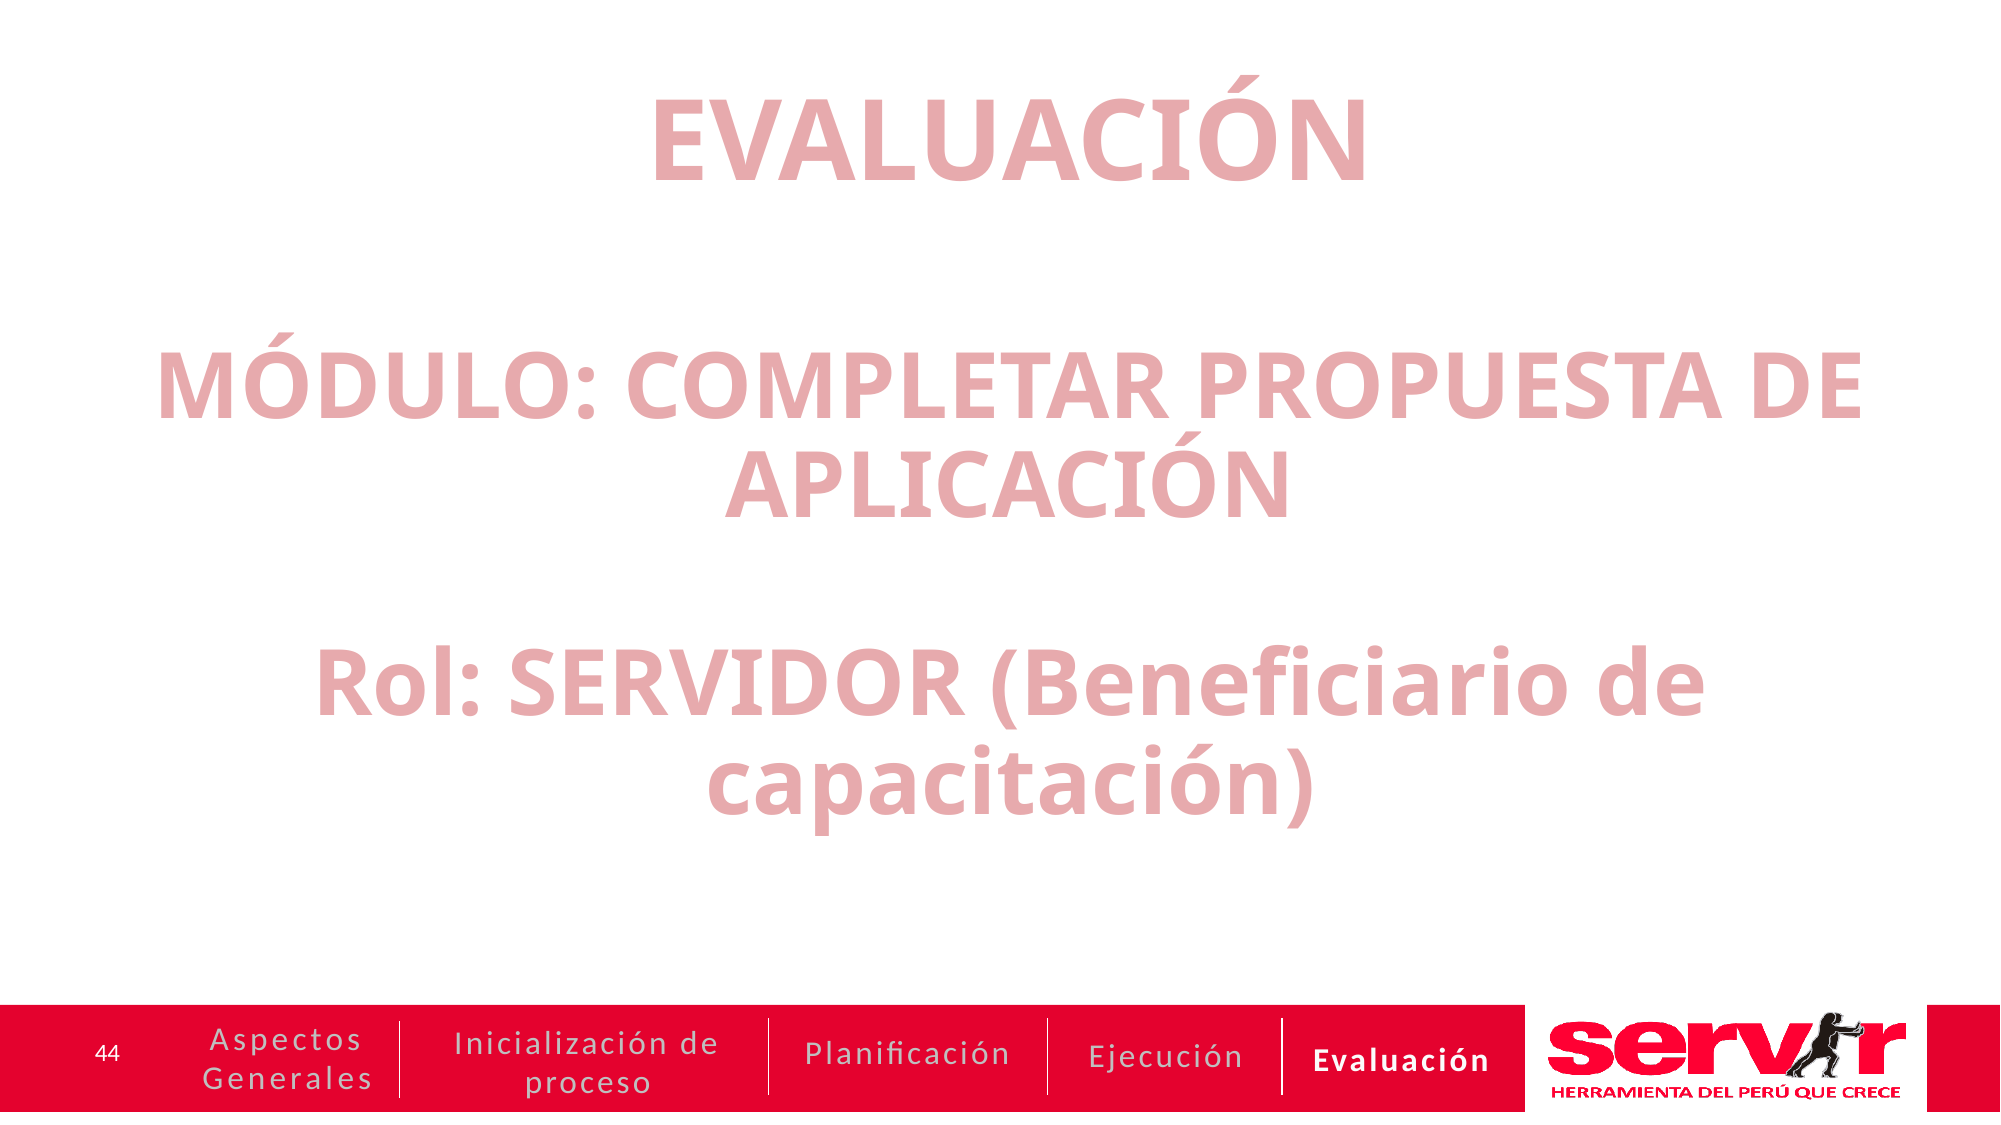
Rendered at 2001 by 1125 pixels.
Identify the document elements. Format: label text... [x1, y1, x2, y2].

text_box Ejecución [1073, 1027, 1258, 1082]
text_box Planificación [790, 1023, 1025, 1079]
picture [1490, 972, 1968, 1125]
text_box EVALUACIÓN MÓDULO: COMPLETAR PROPUESTA DE APLICACIÓN Rol: SERVIDOR (Beneficiario de capacitación) [67, 61, 1954, 955]
text_box Evaluación [1298, 1030, 1504, 1085]
text_box Inicialización de proceso [403, 1013, 772, 1108]
text_box Aspectos Generales [174, 1009, 400, 1104]
